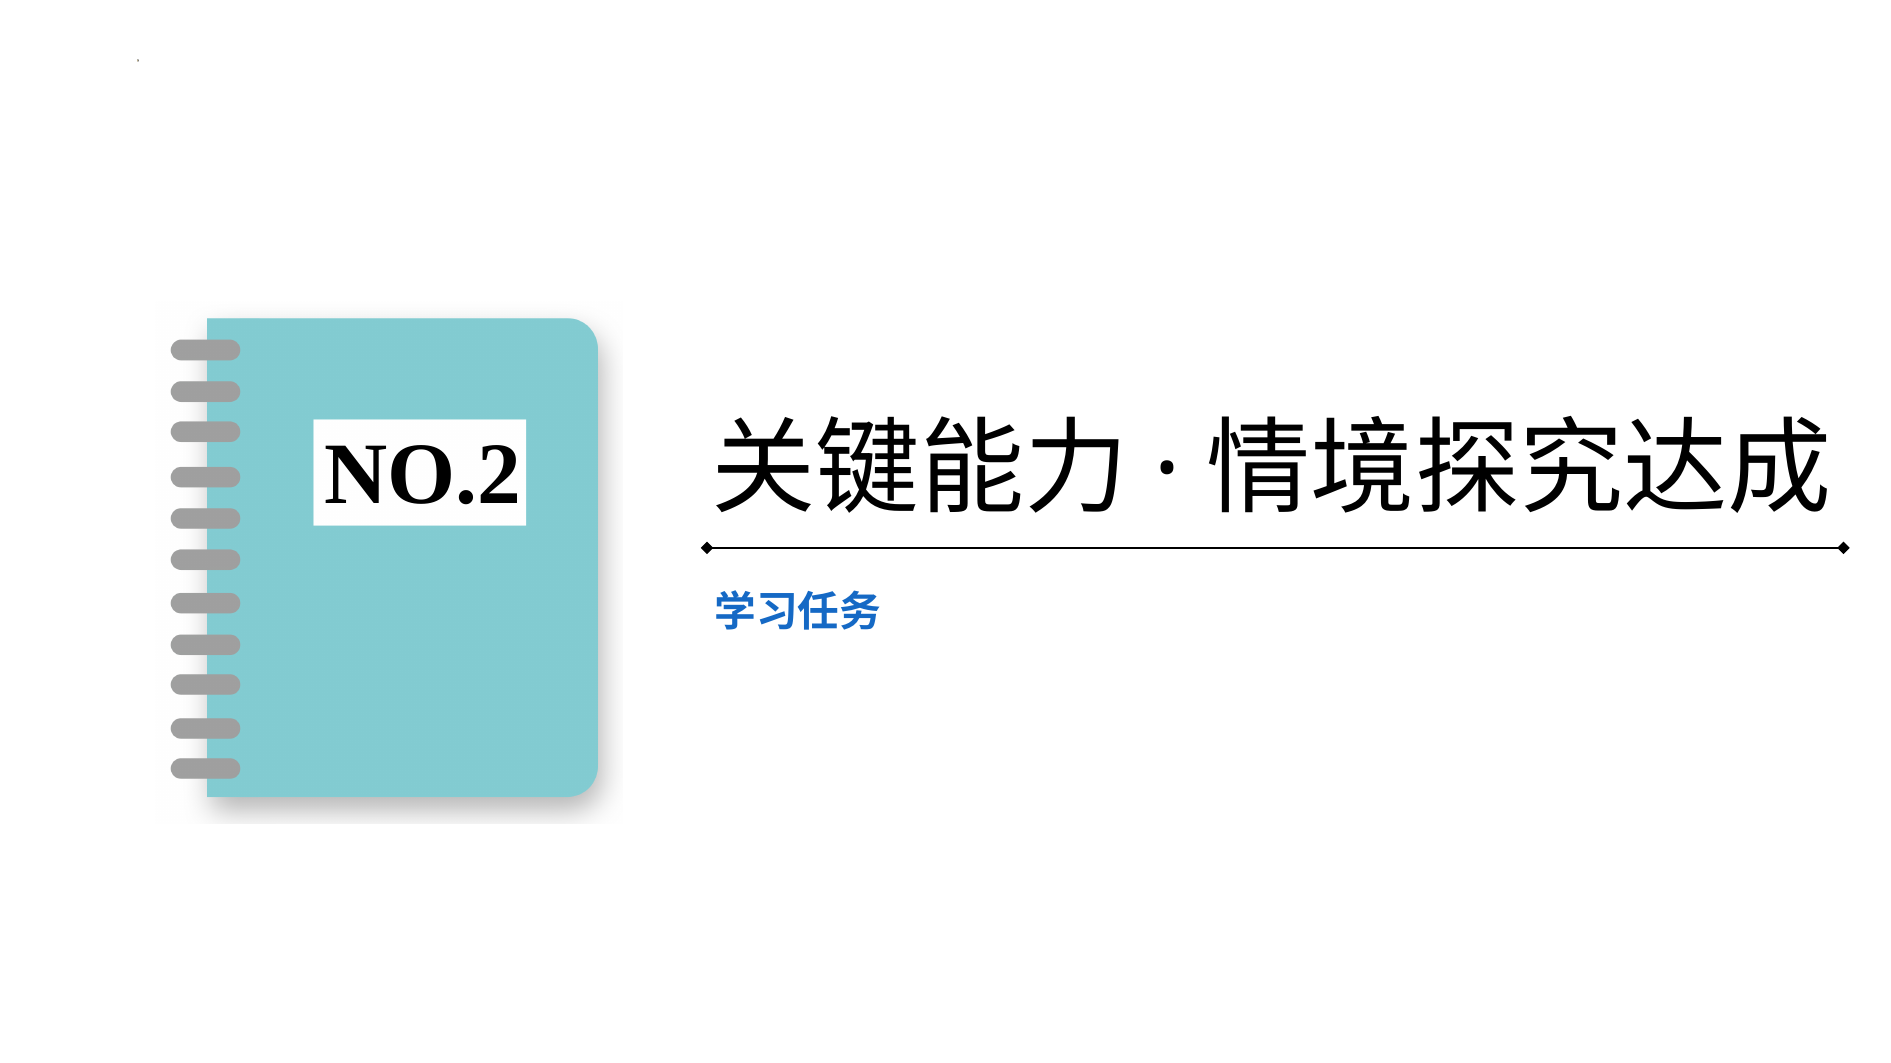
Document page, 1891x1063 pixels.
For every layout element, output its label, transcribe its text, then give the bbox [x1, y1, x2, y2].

text_box 关键能力·情境探究达成 [696, 393, 1848, 533]
picture [155, 301, 623, 824]
text_box 学习任务 [699, 562, 1821, 643]
